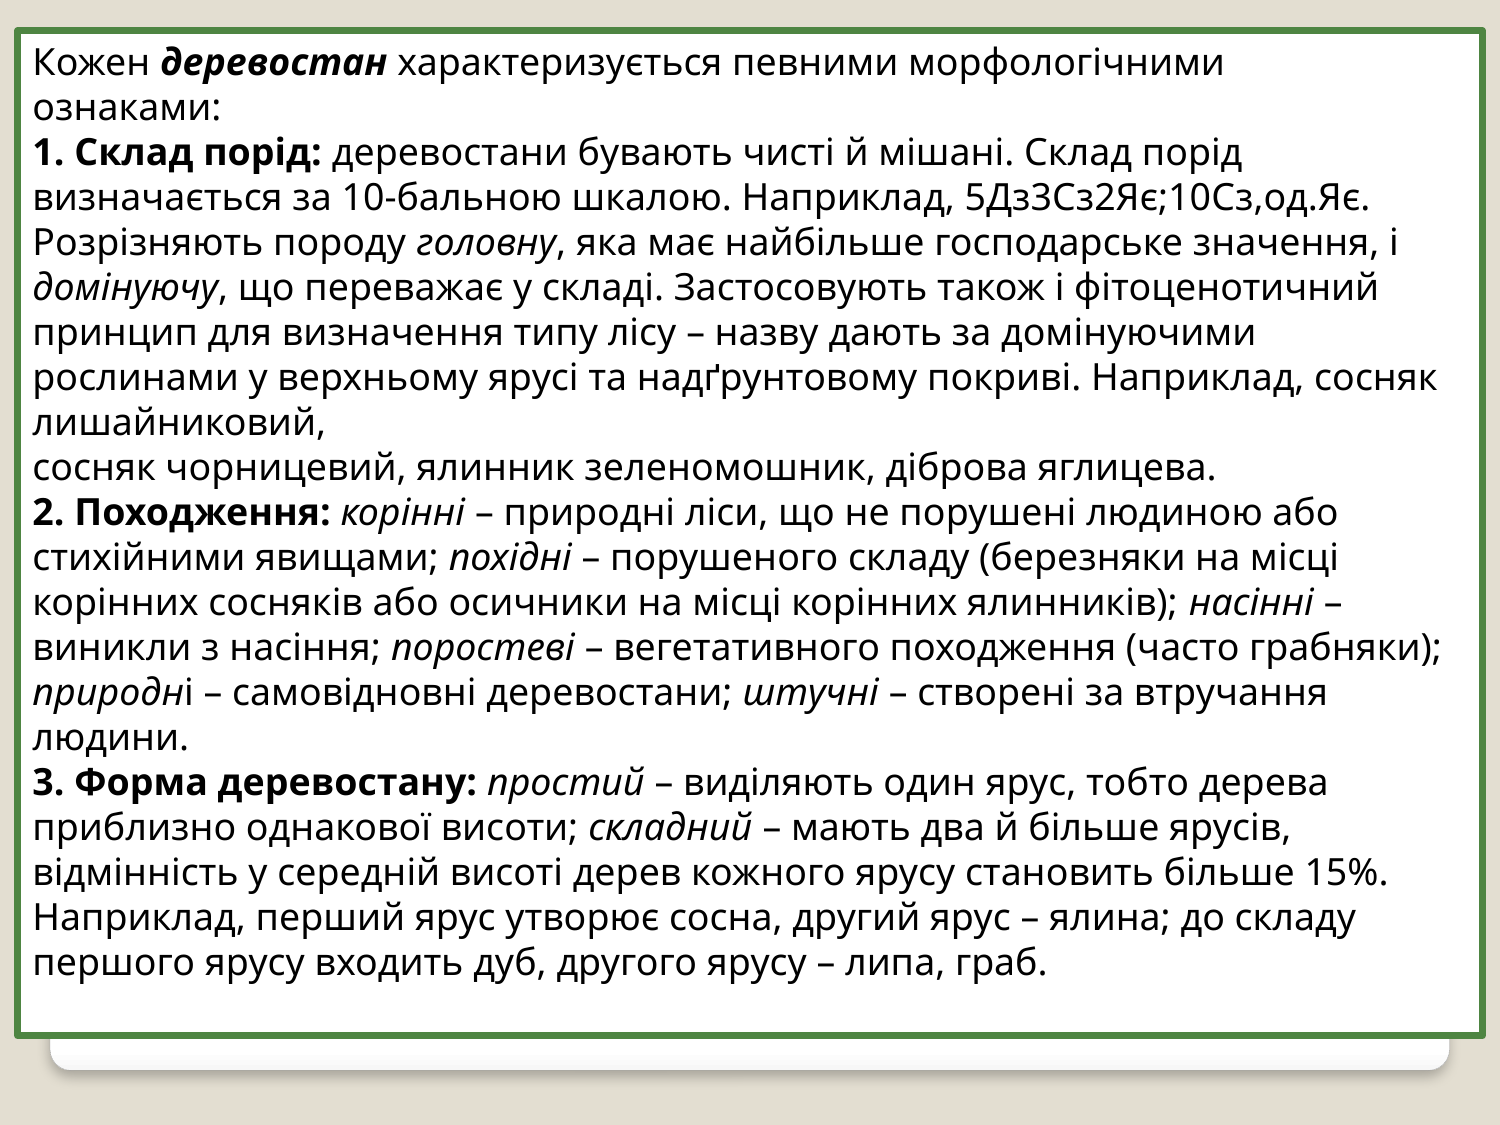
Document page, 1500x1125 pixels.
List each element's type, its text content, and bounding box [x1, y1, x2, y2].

text_box Кожен деревостан характеризується певними морфологічними ознаками: 1. Склад порід: деревостани бувають чисті й мішані. Склад порід визначається за 10-бальною шкалою. Наприклад, 5Дз3Сз2Яє;10Сз,од.Яє. Розрізняють породу головну, яка має найбільше господарське значення, і домінуючу, що переважає у складі. Застосовують також і фітоценотичний принцип для визначення типу лісу – назву дають за домінуючими рослинами у верхньому ярусі та надґрунтовому покриві. Наприклад, сосняк лишайниковий, сосняк чорницевий, ялинник зеленомошник, діброва яглицева. 2. Походження: корінні – природні ліси, що не порушені людиною або стихійними явищами; похідні – порушеного складу (березняки на місці корінних сосняків або осичники на місці корінних ялинників); насінні – виникли з насіння; поростеві – вегетативного походження (часто грабняки); природні – самовідновні деревостани; штучні – створені за втручання людини. 3. Форма деревостану: простий – виділяють один ярус, тобто дерева приблизно однакової висоти; складний – мають два й більше ярусів, відмінність у середній висоті дерев кожного ярусу становить більше 15%. Наприклад, перший ярус утворює сосна, другий ярус – ялина; до складу першого ярусу входить дуб, другого ярусу – липа, граб. [14, 27, 1486, 1039]
